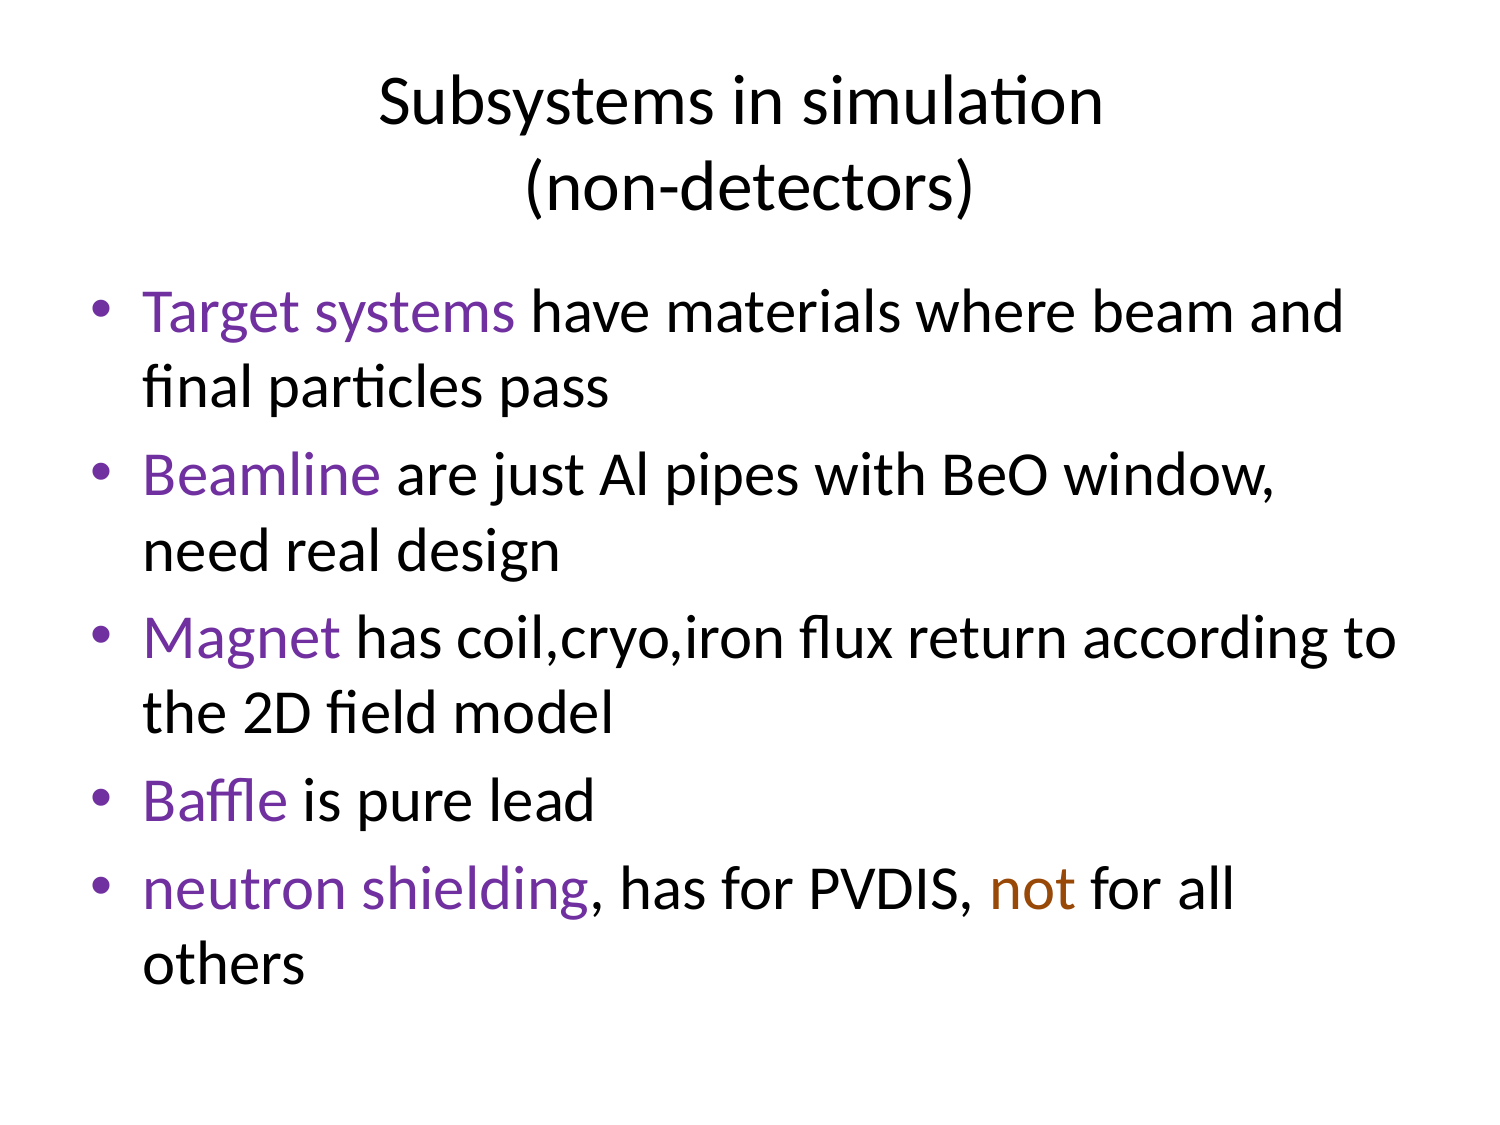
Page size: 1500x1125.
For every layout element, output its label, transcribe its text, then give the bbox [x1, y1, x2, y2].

list Target systems have materials where beam and final particles pass Beamline are just Al pipes with BeO window, need real design Magnet has coil,cryo,iron flux return according to the 2D field model Baffle is pure lead neutron shielding, has for PVDIS, not for all others [75, 262, 1425, 1005]
title Subsystems in simulation (non-detectors) [75, 45, 1425, 233]
